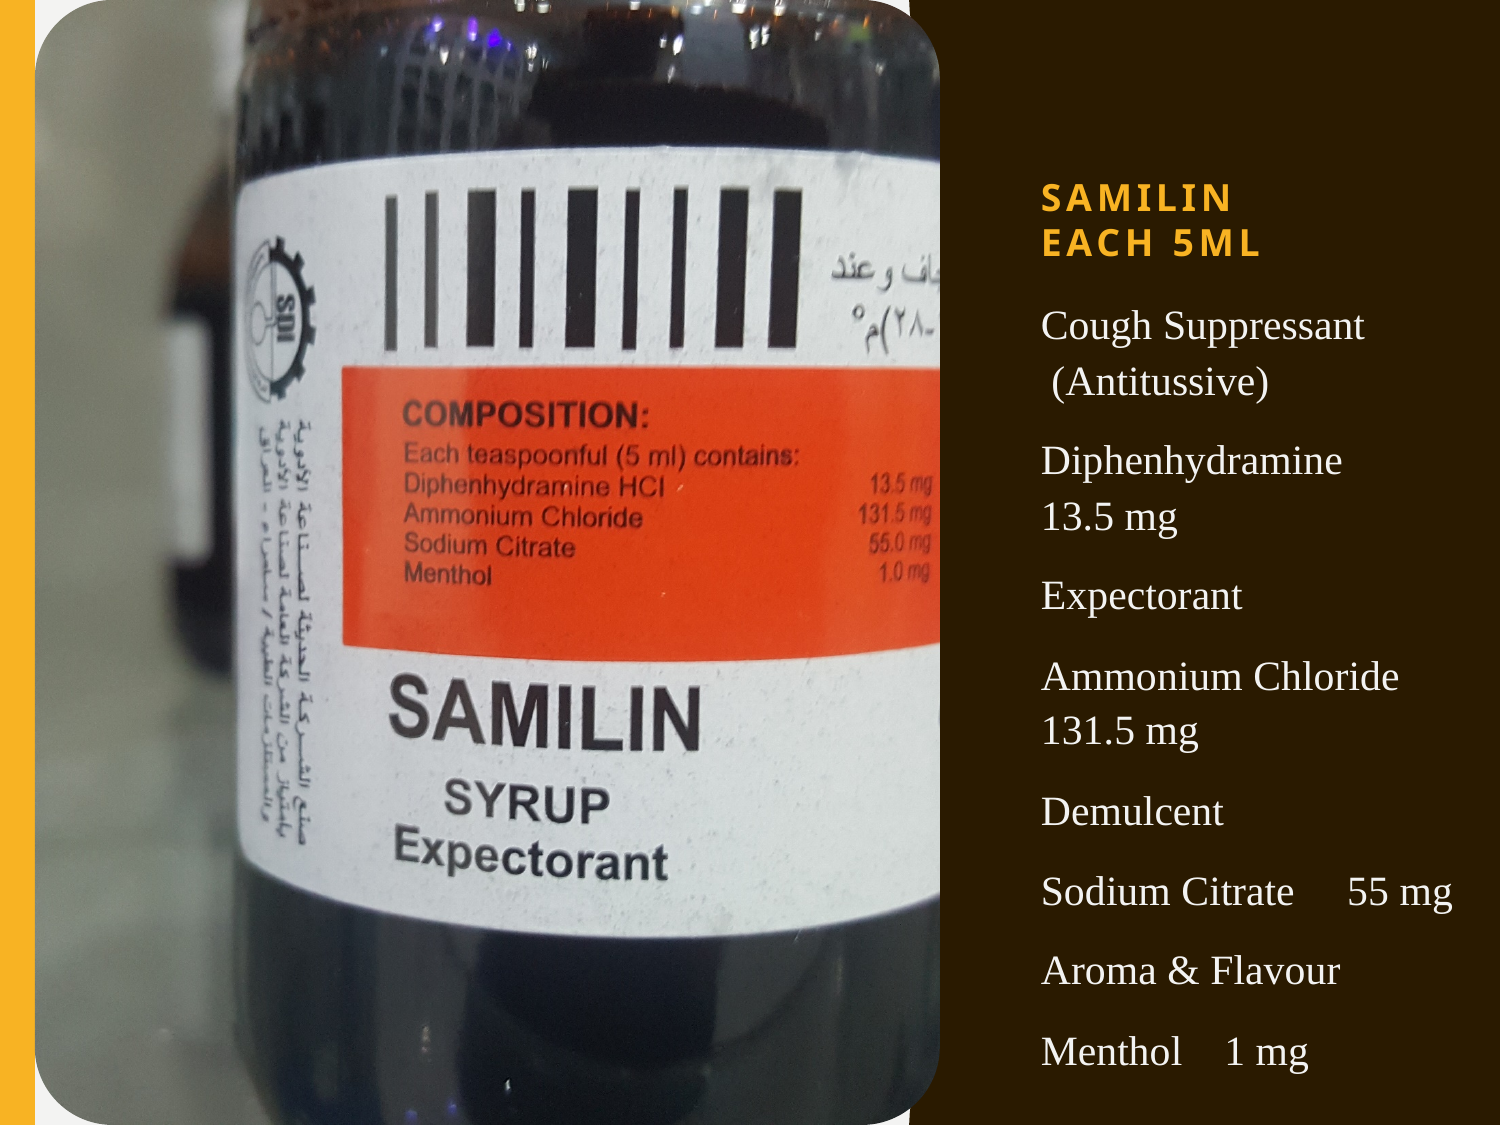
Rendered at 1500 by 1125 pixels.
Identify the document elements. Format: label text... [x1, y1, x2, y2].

list Cough Suppressant (Antitussive) Diphenhydramine 13.5 mg Expectorant Ammonium Chloride 131.5 mg Demulcent Sodium Citrate 55 mg Aroma & Flavour Menthol 1 mg [1025, 285, 1475, 1100]
picture [34, 0, 940, 1125]
title Samilin each 5ml [1025, 75, 1407, 272]
